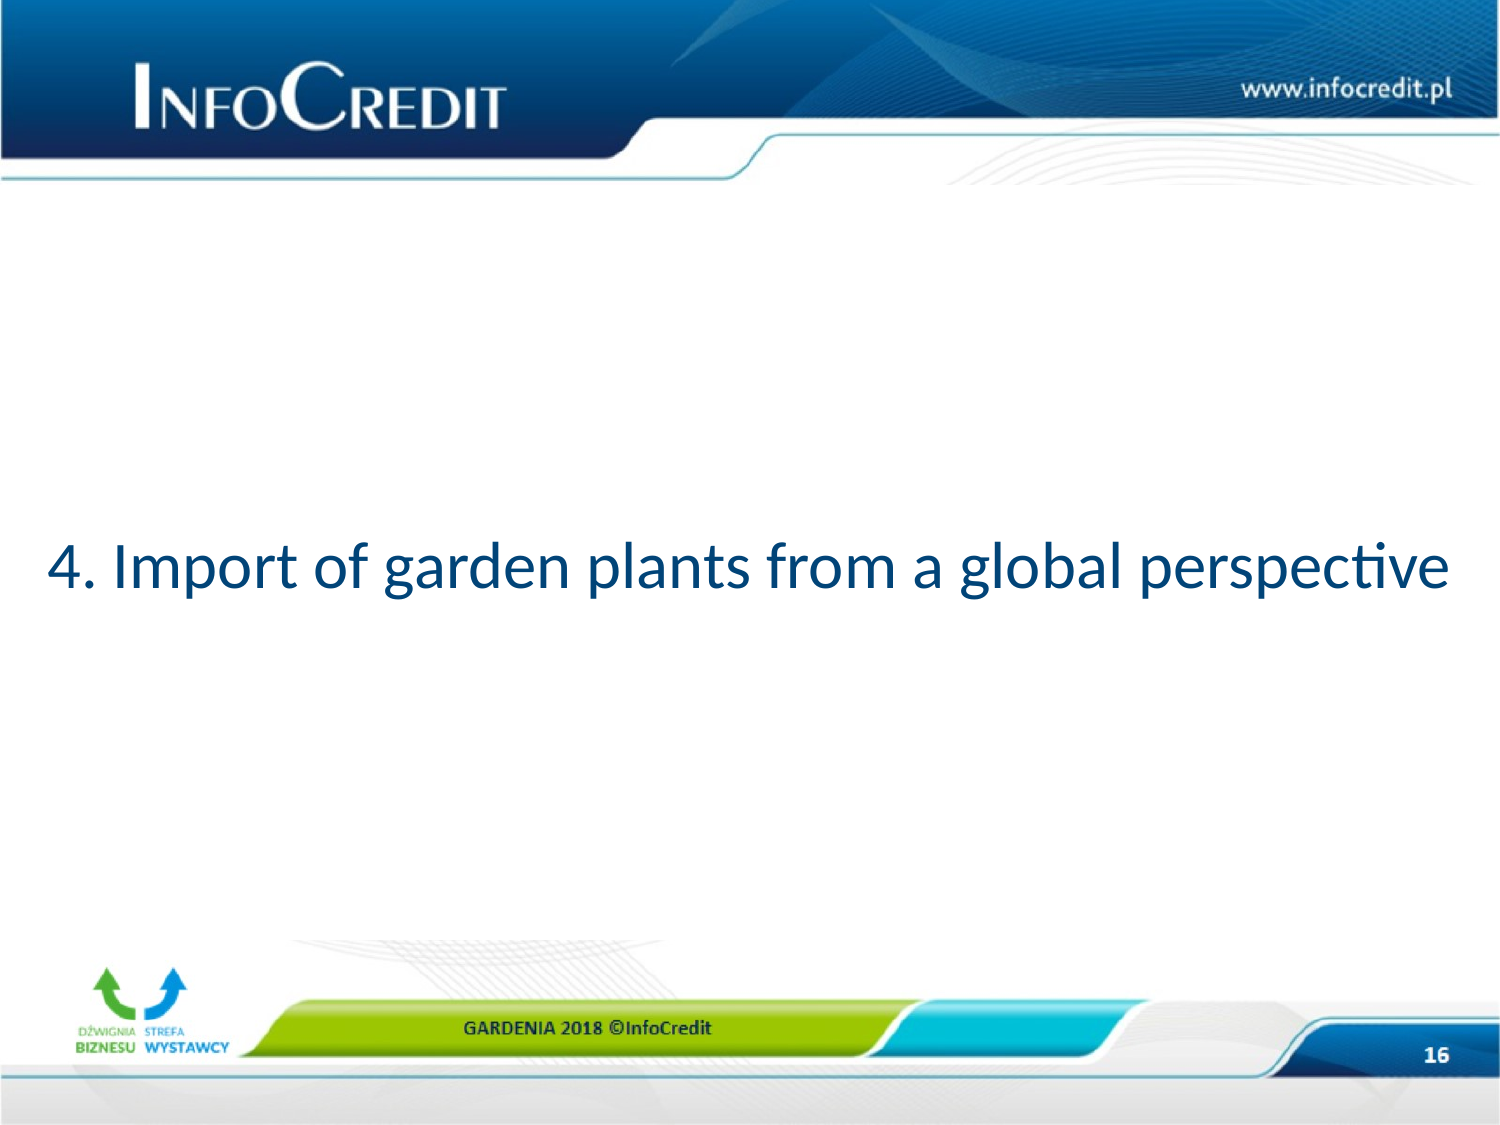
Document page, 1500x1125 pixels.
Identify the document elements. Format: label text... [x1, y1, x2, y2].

picture [0, 0, 1500, 185]
picture [0, 940, 1500, 1125]
text_box 4. Import of garden plants from a global perspective [0, 514, 1500, 610]
